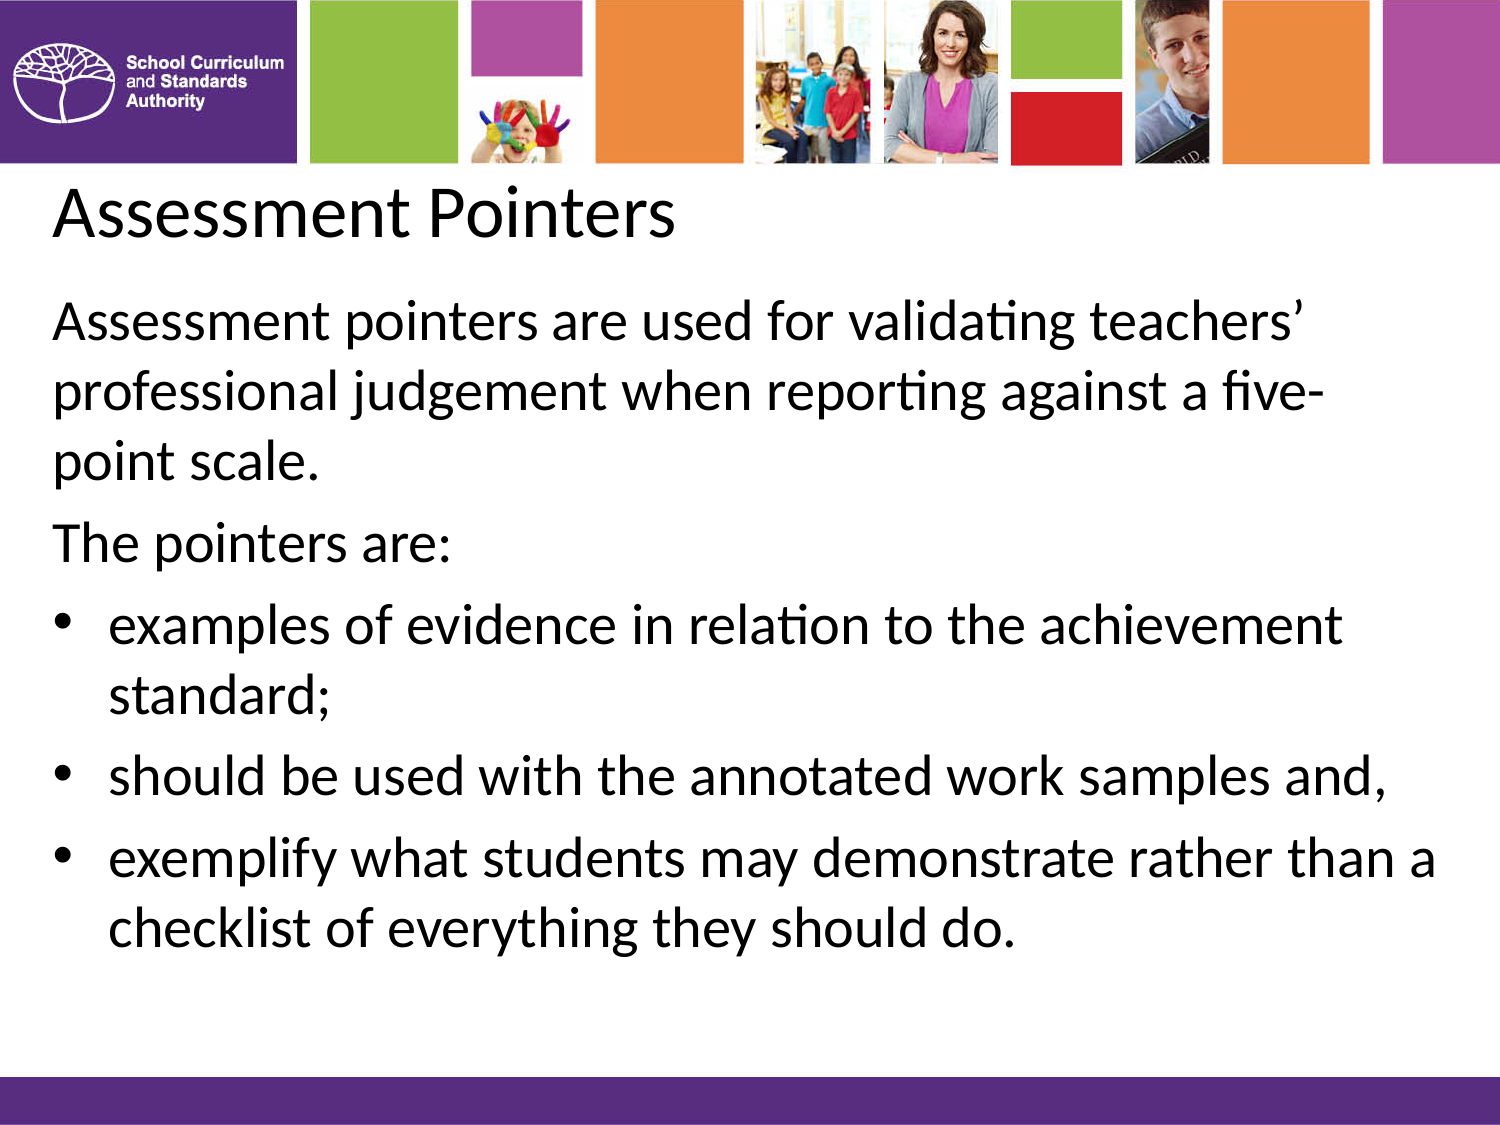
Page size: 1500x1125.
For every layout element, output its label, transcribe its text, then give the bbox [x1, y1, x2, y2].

title Assessment Pointers [37, 153, 1463, 263]
picture [0, 0, 1500, 1125]
list Assessment pointers are used for validating teachers’ professional judgement when reporting against a five-point scale. The pointers are: examples of evidence in relation to the achievement standard; should be used with the annotated work samples and, exemplify what students may demonstrate rather than a checklist of everything they should do. [37, 275, 1463, 1063]
